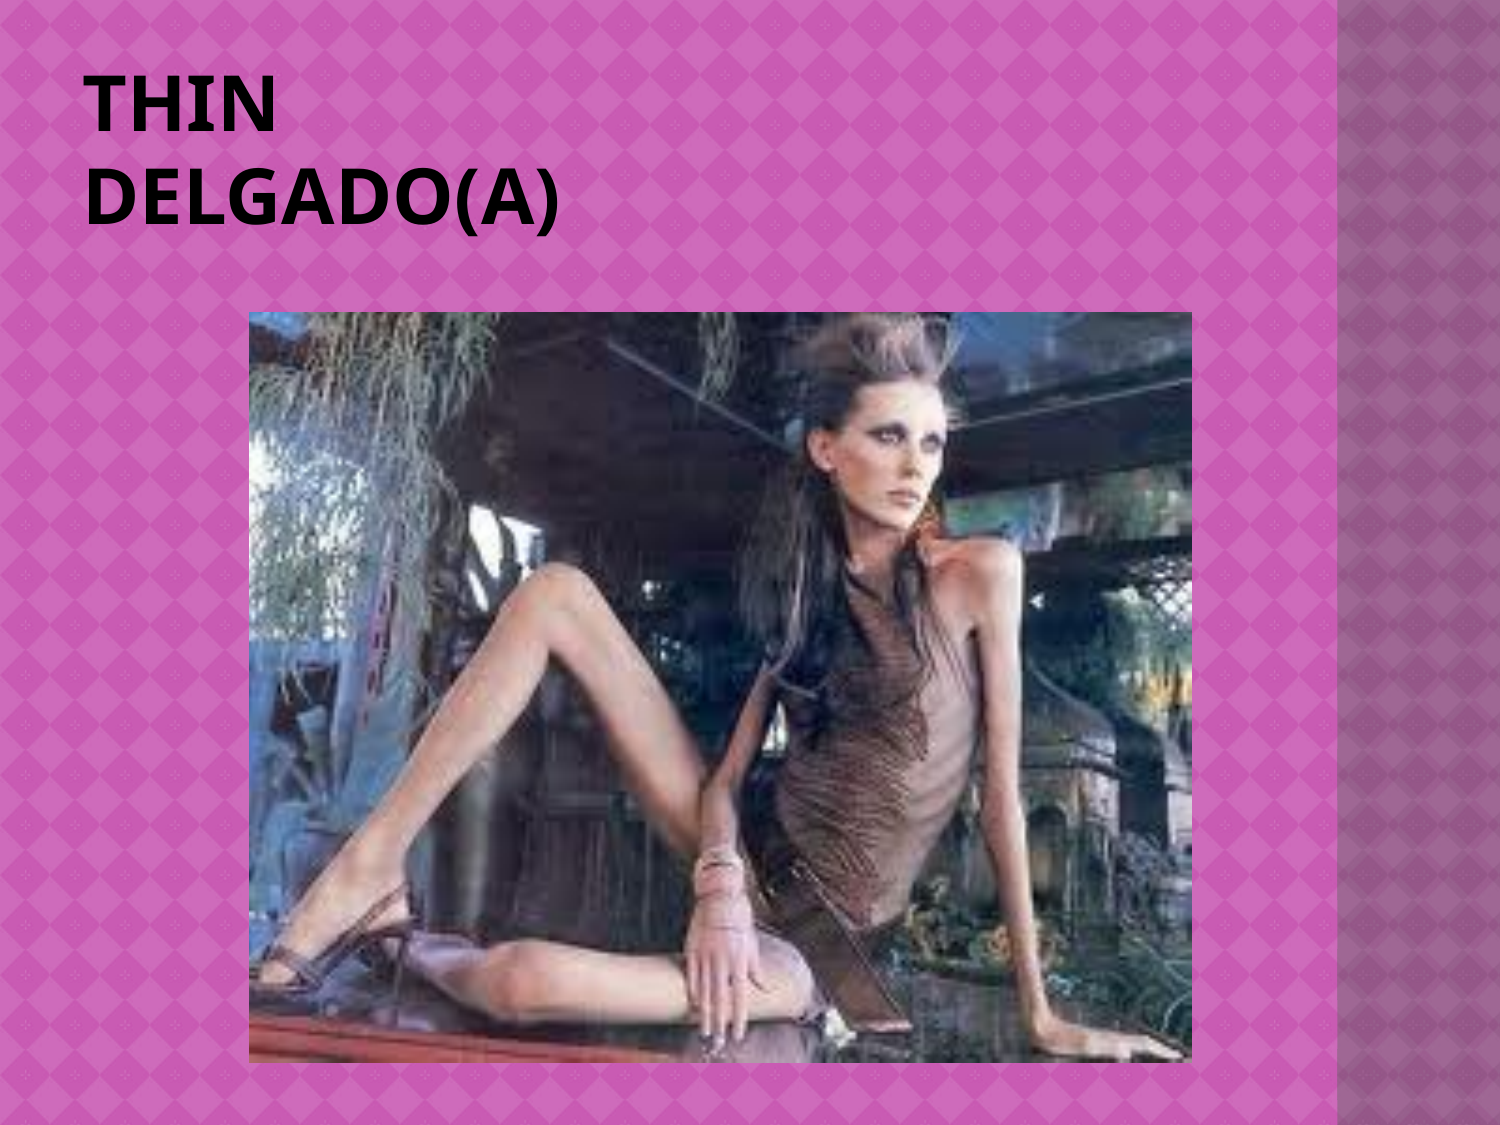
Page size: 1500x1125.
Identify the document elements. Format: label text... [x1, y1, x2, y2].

title Thin delgado(a) [75, 52, 1263, 240]
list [249, 312, 1192, 1063]
